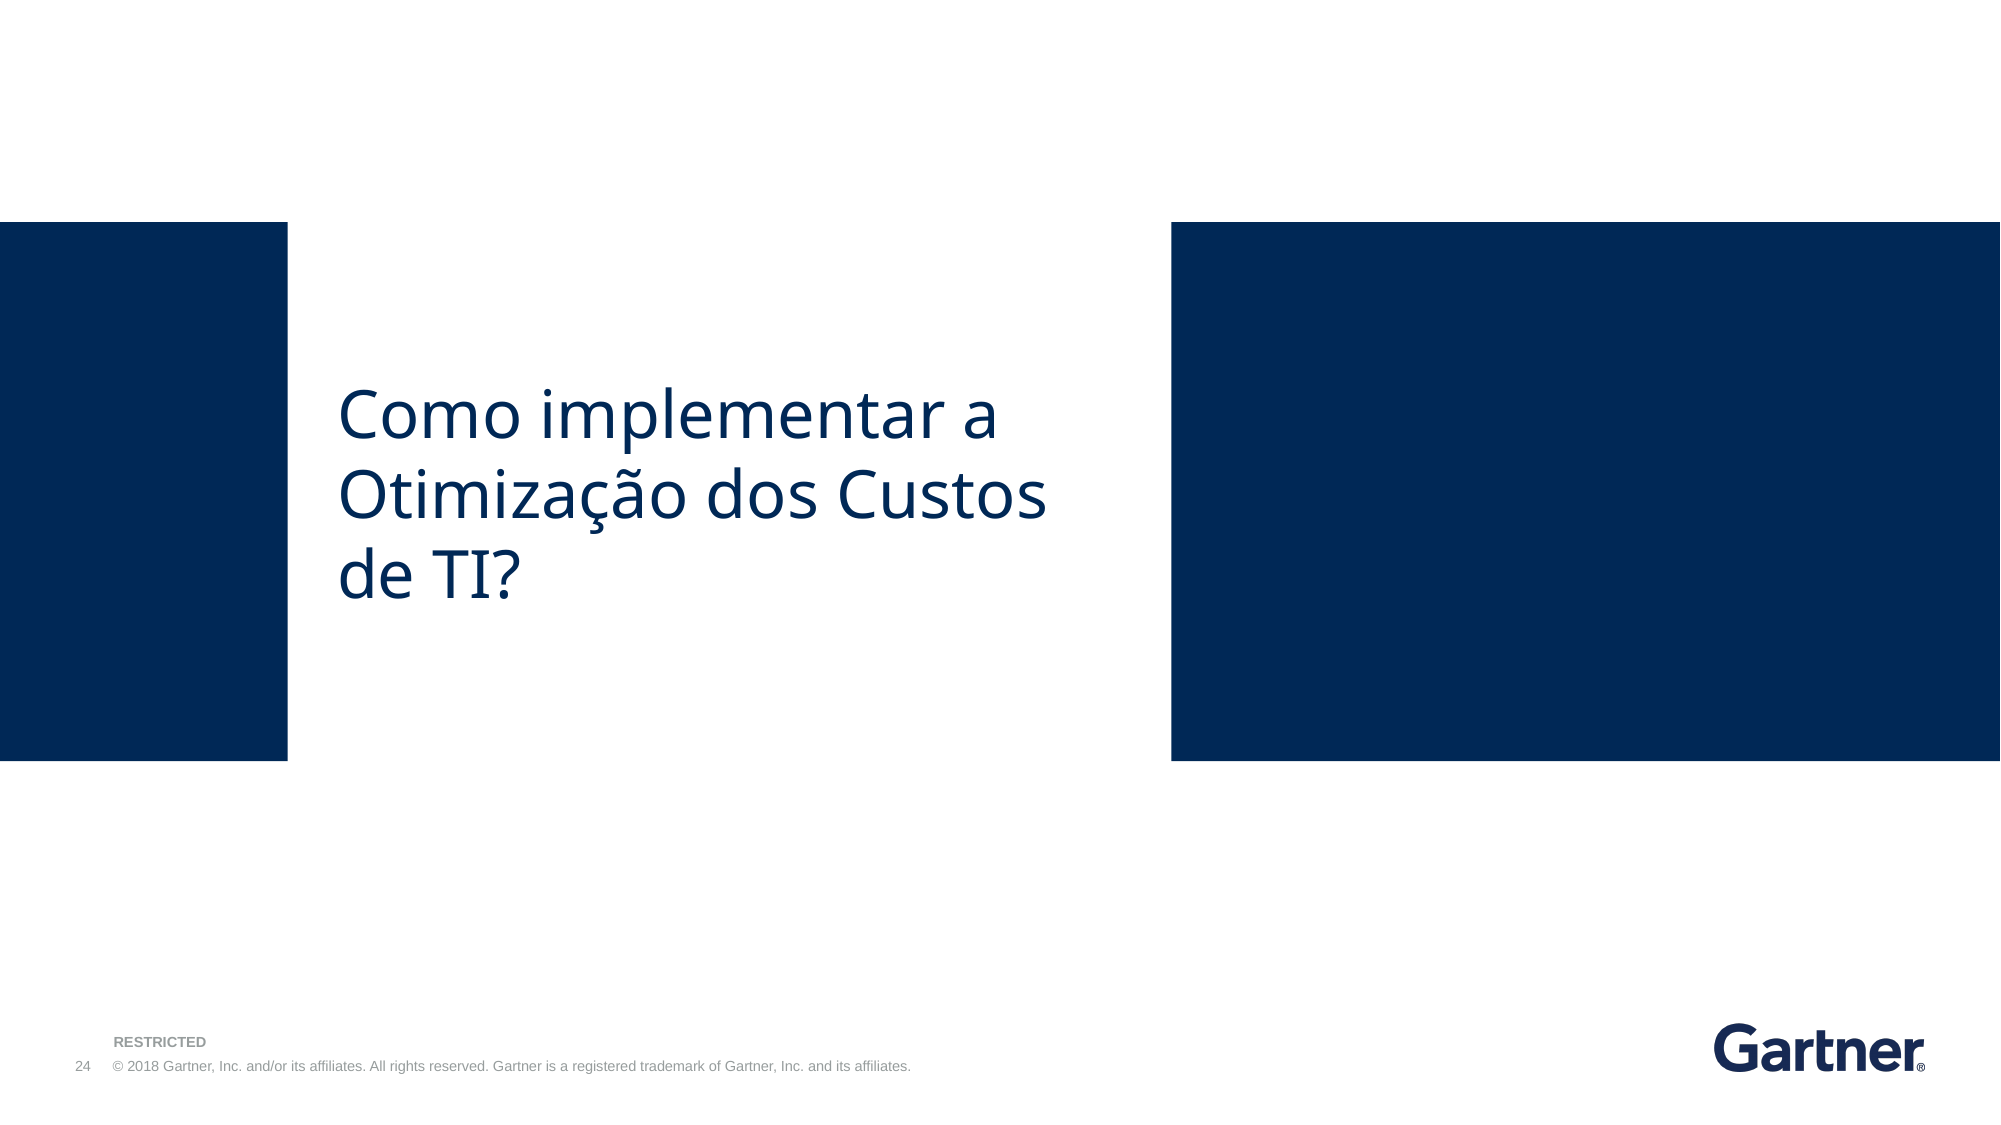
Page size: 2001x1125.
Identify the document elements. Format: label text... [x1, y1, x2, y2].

picture [1714, 1023, 1925, 1072]
title Como implementar a Otimização dos Custos de TI? [337, 250, 1143, 733]
